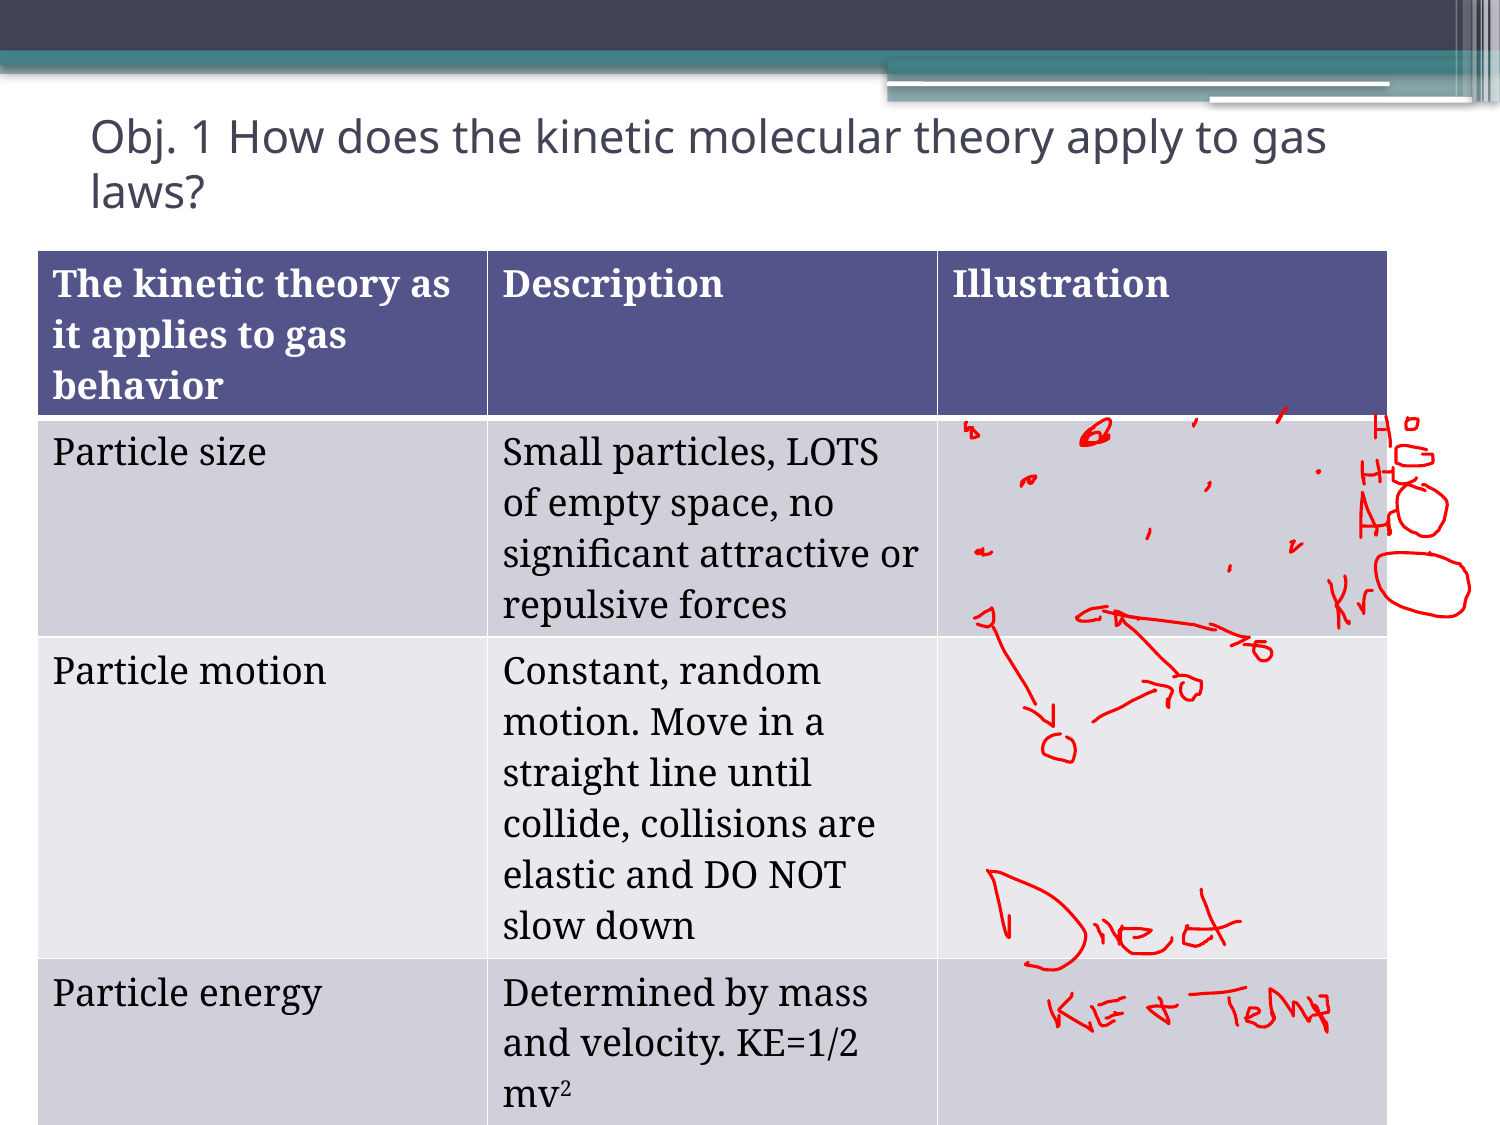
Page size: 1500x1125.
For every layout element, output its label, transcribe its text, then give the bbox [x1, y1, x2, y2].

title Obj. 1 How does the kinetic molecular theory apply to gas laws? [75, 99, 1425, 225]
table_cell Constant, random motion. Move in a straight line until collide, collisions are elastic and DO NOT slow down [488, 638, 937, 958]
table_cell Particle size [38, 421, 487, 636]
table_header The kinetic theory as it applies to gas behavior [38, 251, 487, 415]
table_cell Small particles, LOTS of empty space, no significant attractive or repulsive forces [488, 421, 937, 636]
table_cell [938, 421, 1387, 636]
table_cell Determined by mass and velocity. KE=1/2 mv2 Temperature is a measure of the avg KE of all particles [488, 959, 937, 1125]
table_header Description [488, 251, 937, 415]
table_cell [938, 638, 1387, 958]
table_cell Particle energy [38, 959, 487, 1125]
table_cell [938, 959, 1387, 1125]
table_header Illustration [938, 251, 1387, 415]
table_cell Particle motion [38, 638, 487, 958]
